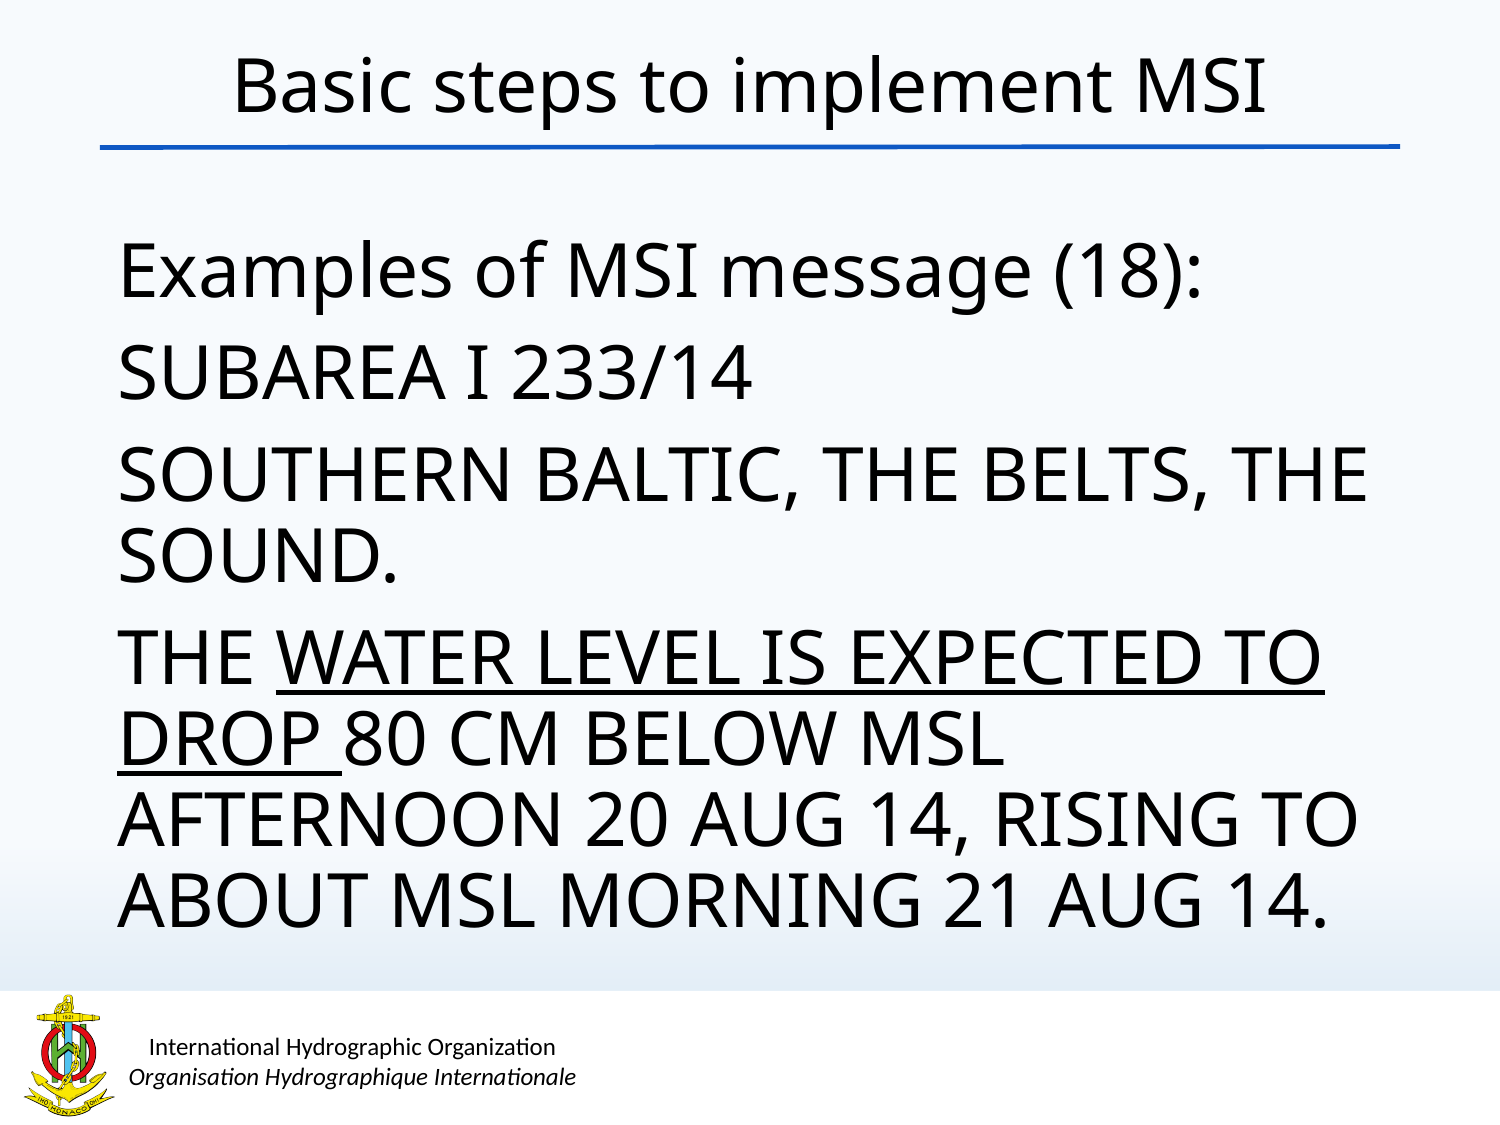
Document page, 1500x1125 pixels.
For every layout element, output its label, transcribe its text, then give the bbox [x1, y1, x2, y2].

picture [16, 990, 119, 1125]
list Examples of MSI message (18): SUBAREA I 233/14 SOUTHERN BALTIC, THE BELTS, THE SOUND. THE WATER LEVEL IS EXPECTED TO DROP 80 CM BELOW MSL AFTERNOON 20 AUG 14, RISING TO ABOUT MSL MORNING 21 AUG 14. [102, 225, 1404, 973]
text_box Basic steps to implement MSI [102, 31, 1398, 137]
